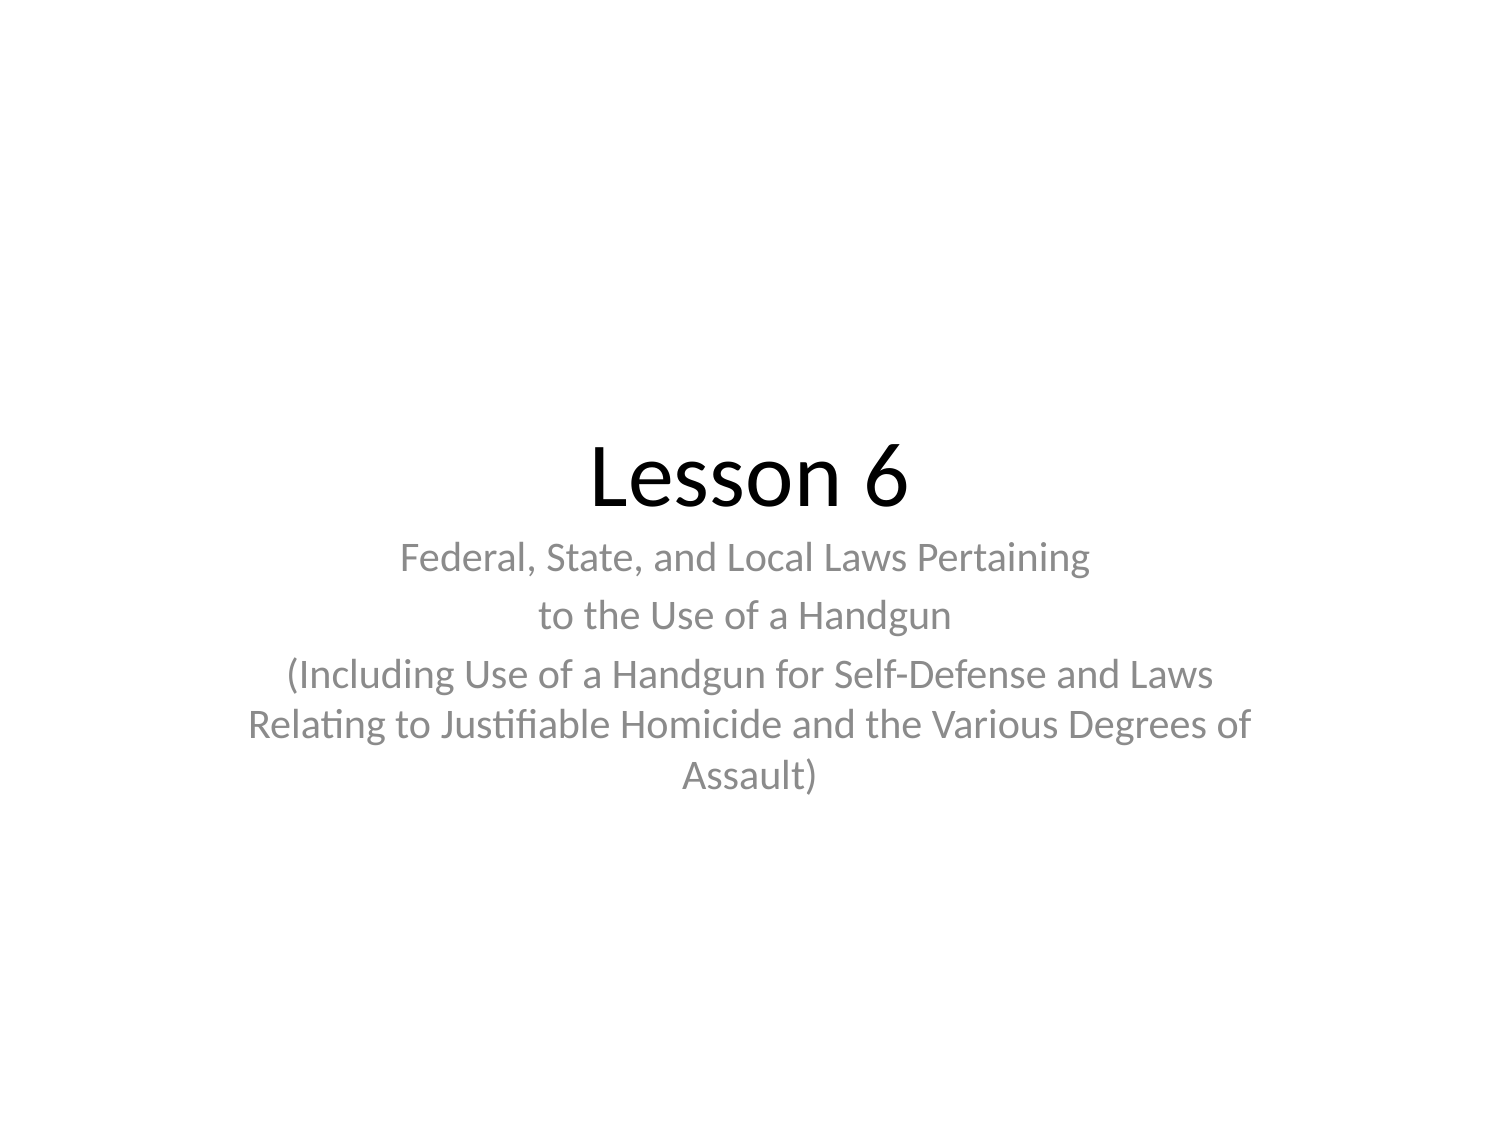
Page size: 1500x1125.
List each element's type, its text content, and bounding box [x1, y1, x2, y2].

title Lesson 6 [112, 349, 1388, 591]
subtitle Federal, State, and Local Laws Pertaining to the Use of a Handgun (Including Use of a Handgun for Self-Defense and Laws Relating to Justifiable Homicide and the Various Degrees of Assault) [225, 521, 1275, 809]
